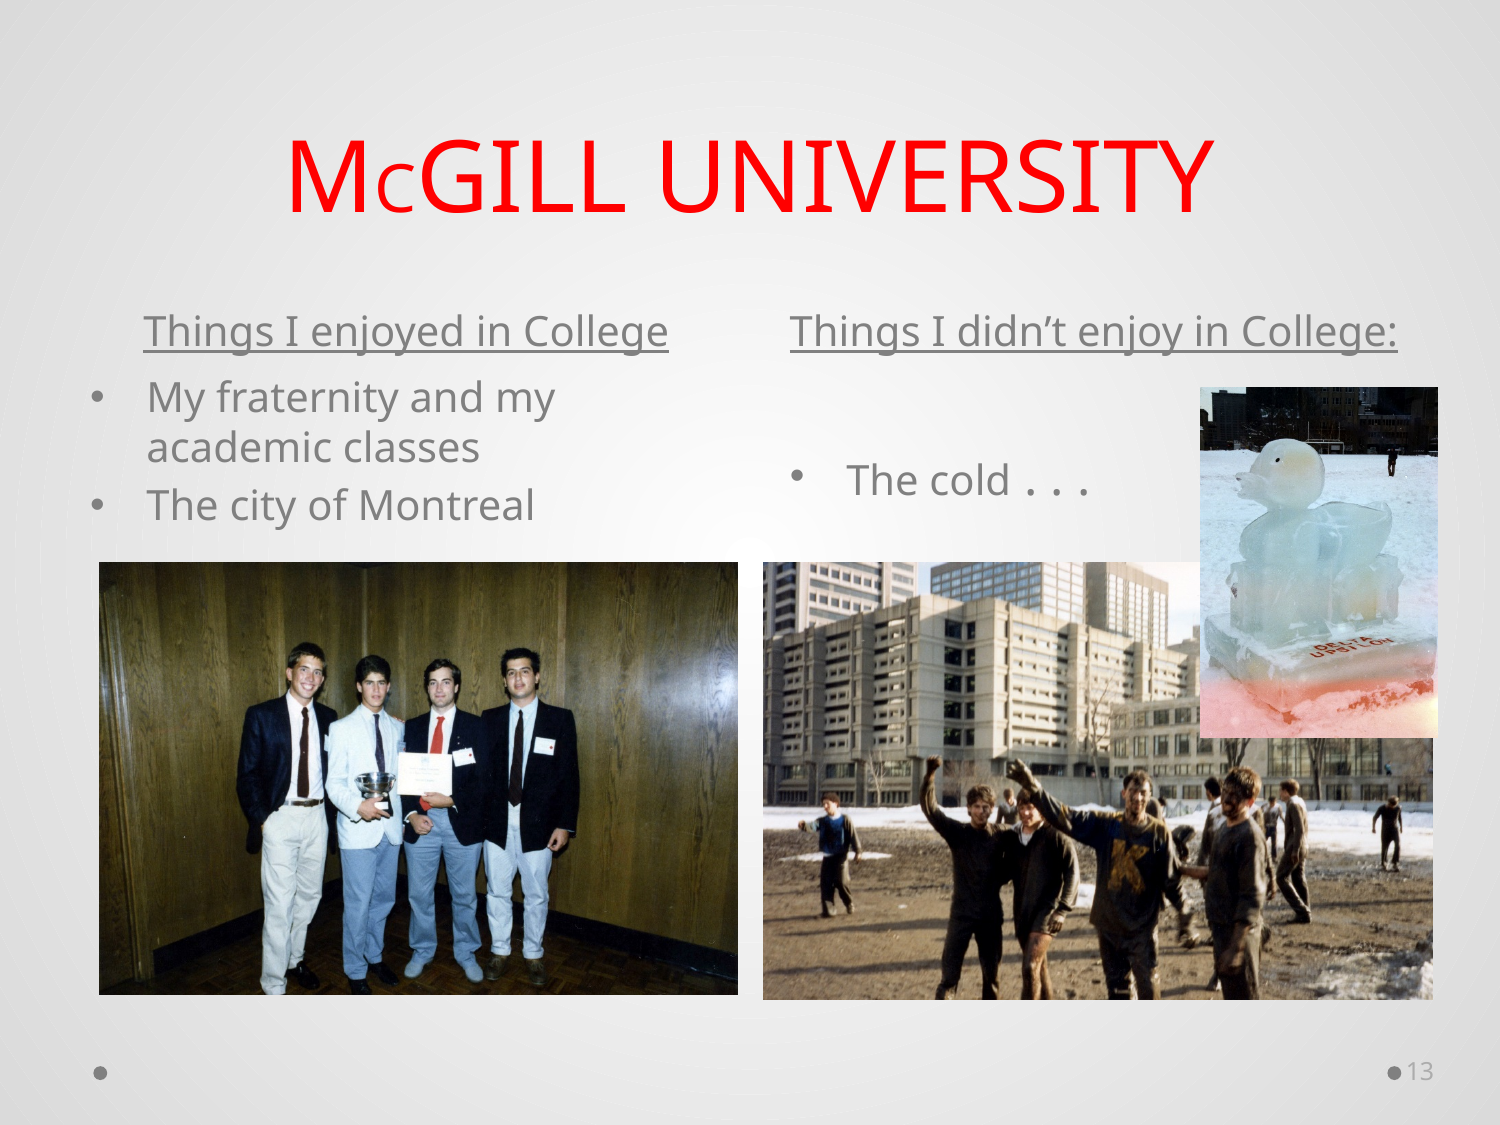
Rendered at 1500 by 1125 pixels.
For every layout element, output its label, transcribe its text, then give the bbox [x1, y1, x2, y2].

title McGill university [75, 22, 1425, 240]
picture [762, 387, 1438, 1001]
list My fraternity and my academic classes The city of Montreal [75, 363, 738, 1005]
list The cold . . . [774, 437, 1194, 560]
list Things I enjoyed in College [75, 262, 738, 363]
picture [99, 562, 738, 995]
slide_number 13 [1401, 1042, 1494, 1103]
list Things I didn’t enjoy in College: [762, 312, 1426, 363]
